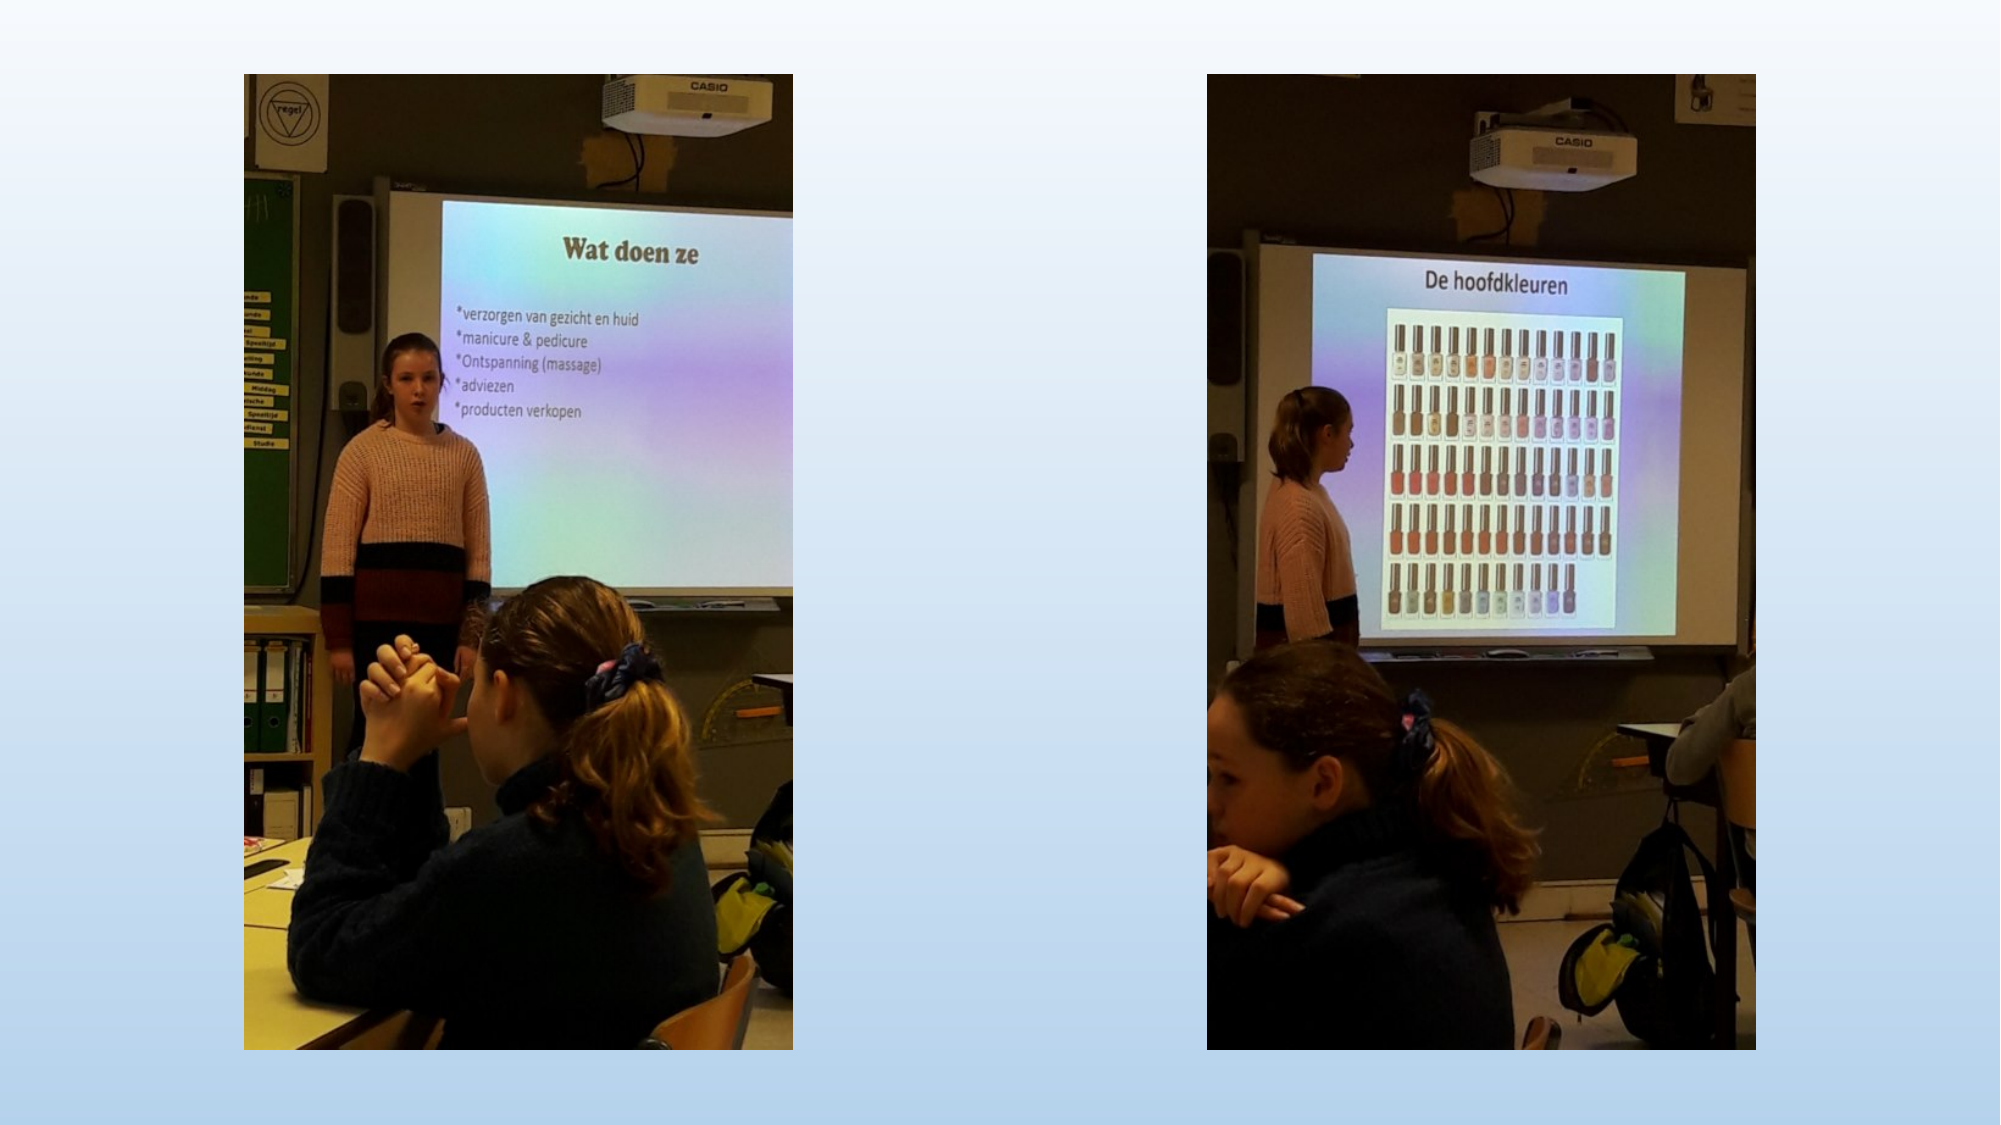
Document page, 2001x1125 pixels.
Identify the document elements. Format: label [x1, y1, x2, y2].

picture [1206, 74, 1756, 1050]
picture [244, 74, 793, 1050]
